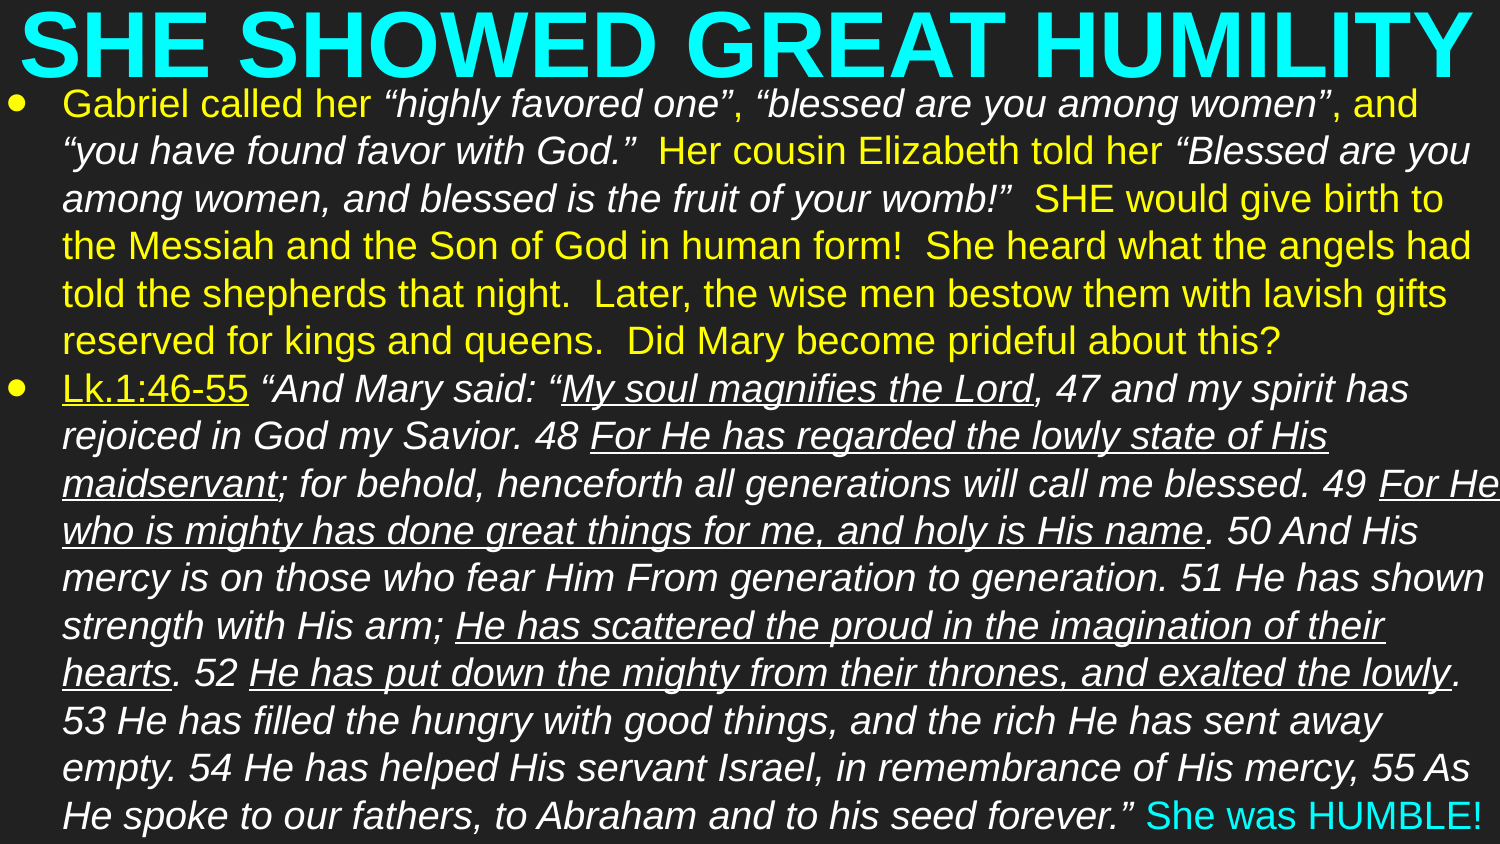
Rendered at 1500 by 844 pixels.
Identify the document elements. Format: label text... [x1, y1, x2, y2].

title SHE SHOWED GREAT HUMILITY [0, 0, 1500, 62]
subtitle Gabriel called her “highly favored one”, “blessed are you among women”, and “you have found favor with God.” Her cousin Elizabeth told her “Blessed are you among women, and blessed is the fruit of your womb!” SHE would give birth to the Messiah and the Son of God in human form! She heard what the angels had told the shepherds that night. Later, the wise men bestow them with lavish gifts reserved for kings and queens. Did Mary become prideful about this? Lk.1:46-55 “And Mary said: “My soul magnifies the Lord, 47 and my spirit has rejoiced in God my Savior. 48 For He has regarded the lowly state of His maidservant; for behold, henceforth all generations will call me blessed. 49 For He who is mighty has done great things for me, and holy is His name. 50 And His mercy is on those who fear Him From generation to generation. 51 He has shown strength with His arm; He has scattered the proud in the imagination of their hearts. 52 He has put down the mighty from their thrones, and exalted the lowly. 53 He has filled the hungry with good things, and the rich He has sent away empty. 54 He has helped His servant Israel, in remembrance of His mercy, 55 As He spoke to our fathers, to Abraham and to his seed forever.” She was HUMBLE! [0, 62, 1500, 844]
